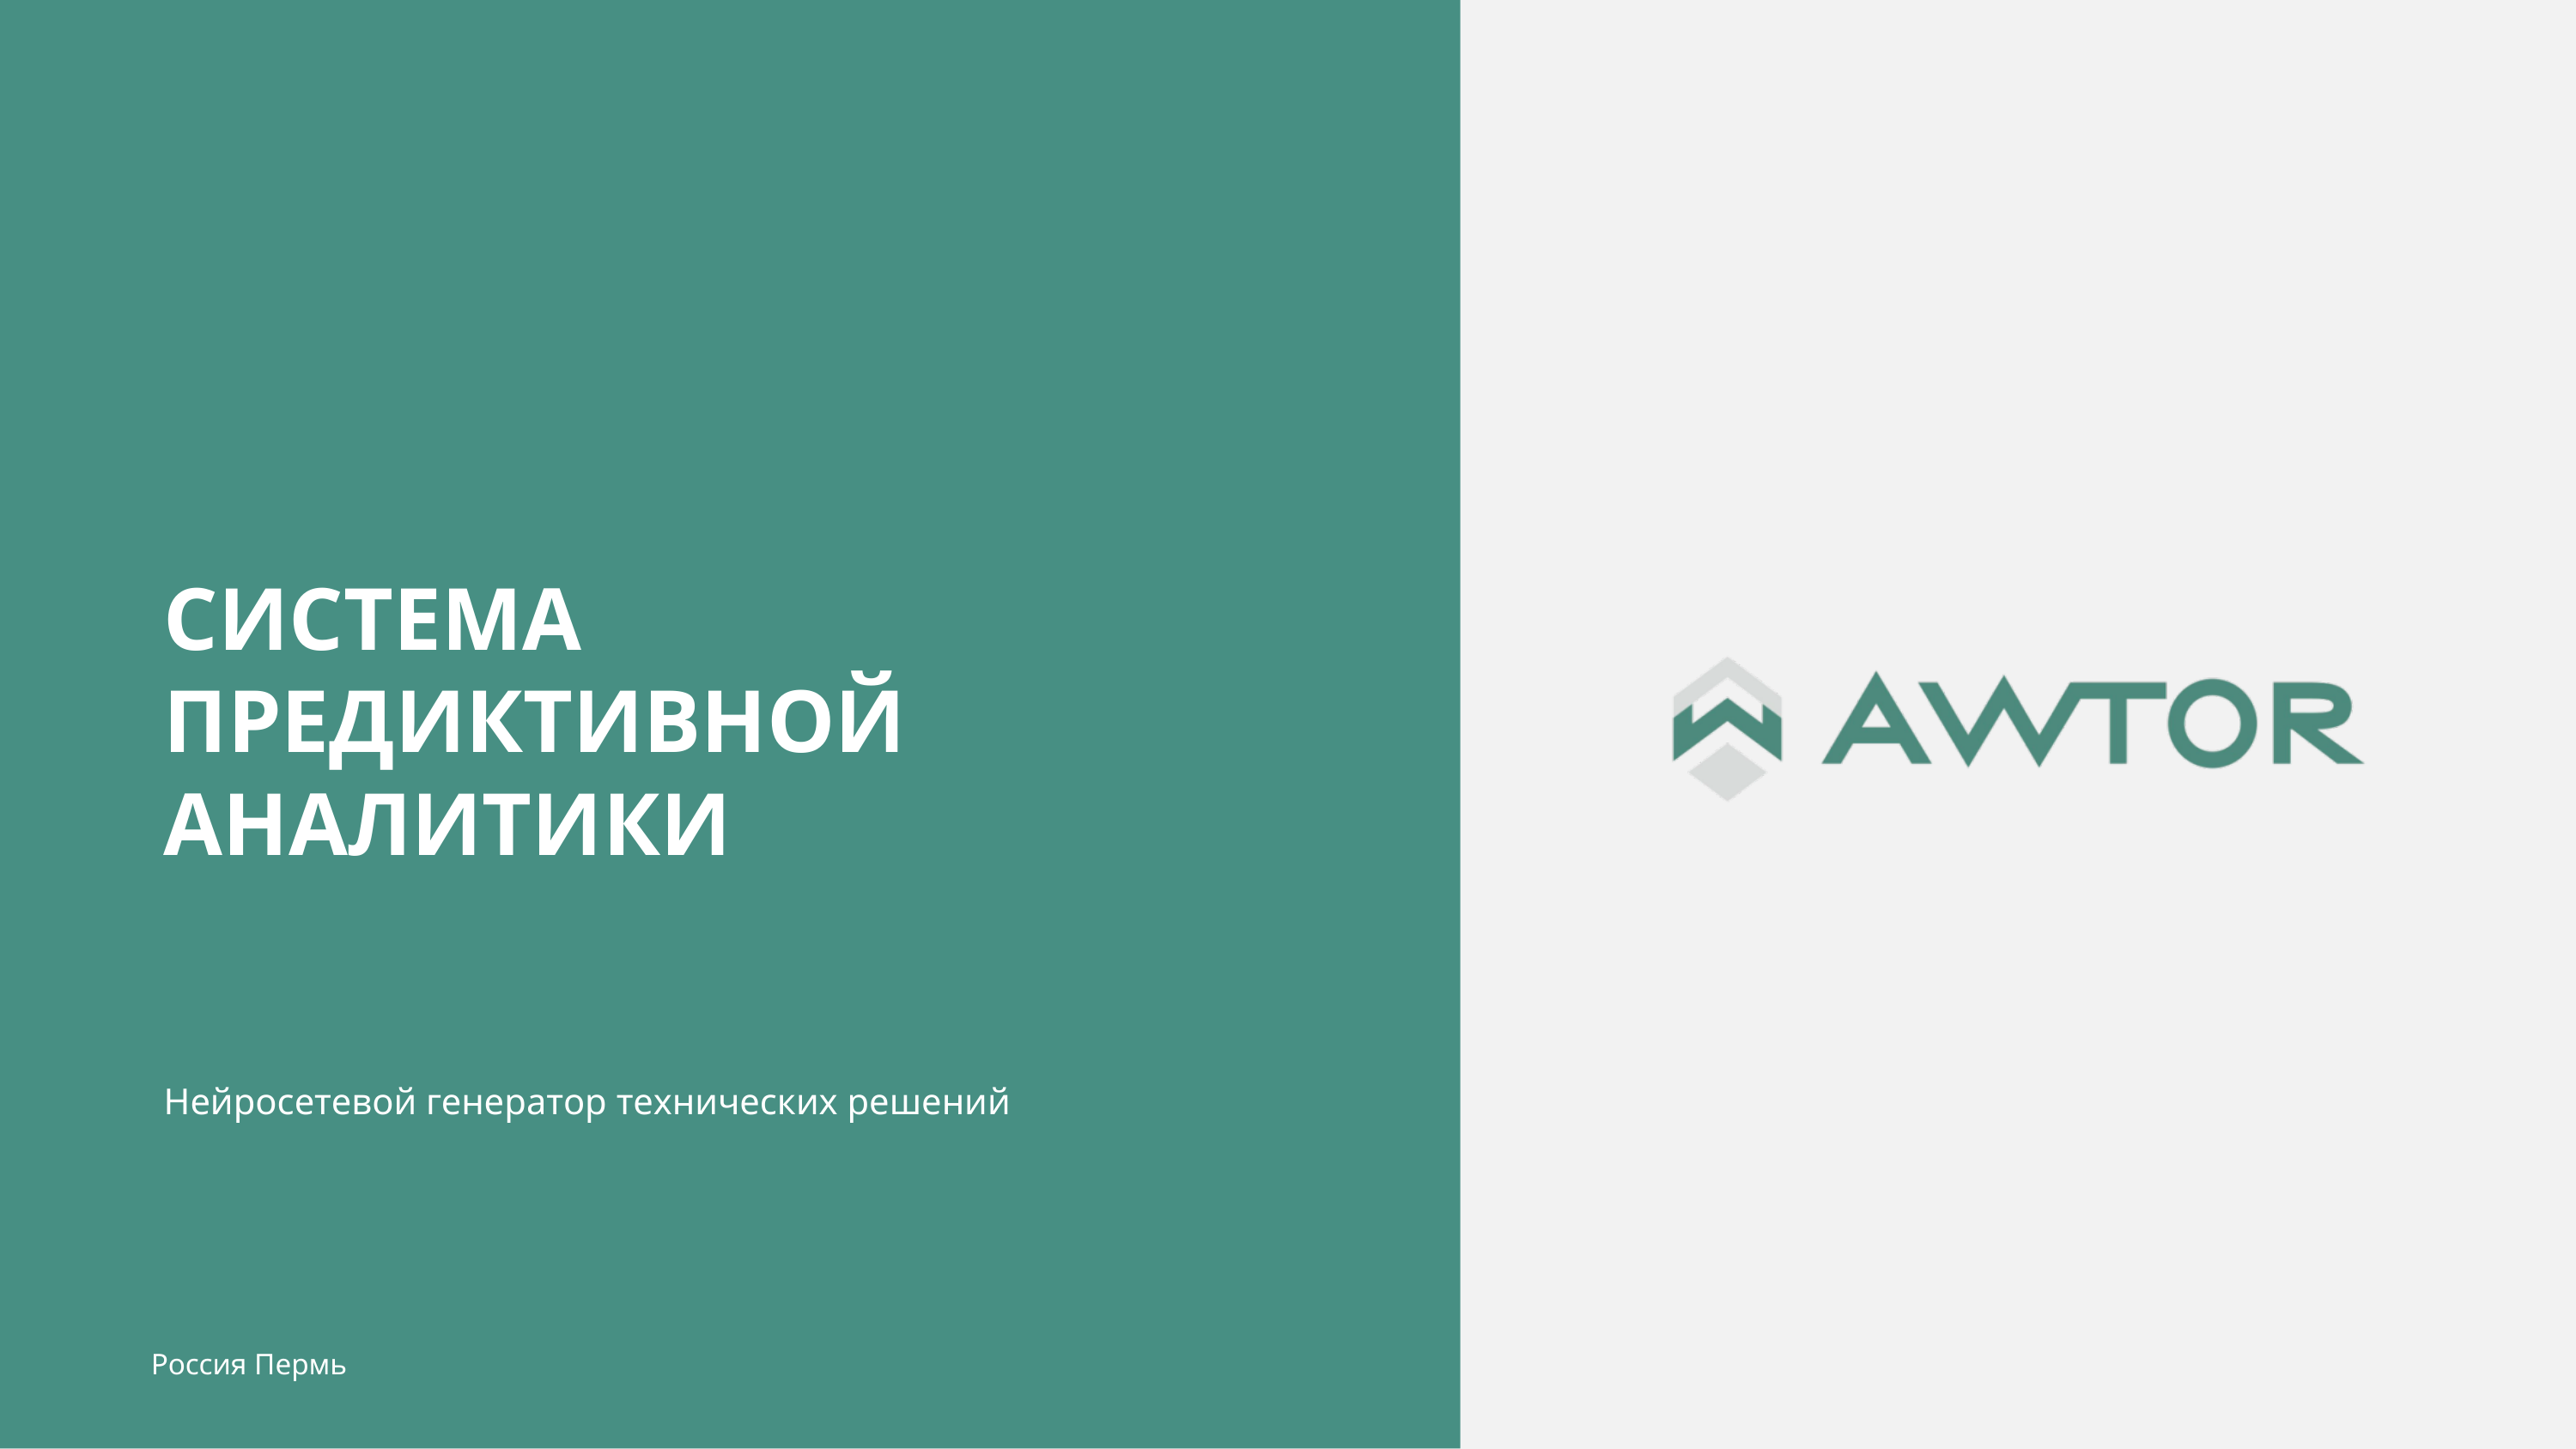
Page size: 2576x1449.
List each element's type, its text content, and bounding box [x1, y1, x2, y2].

text_box Россия Пермь [138, 1339, 526, 1387]
text_box [0, 0, 1462, 1449]
text_box [1462, 0, 2576, 1449]
text_box СИСТЕМА ПРЕДИКТИВНОЙ АНАЛИТИКИ Нейросетевой генератор технических решений [138, 551, 1146, 1135]
picture [1663, 640, 2377, 808]
